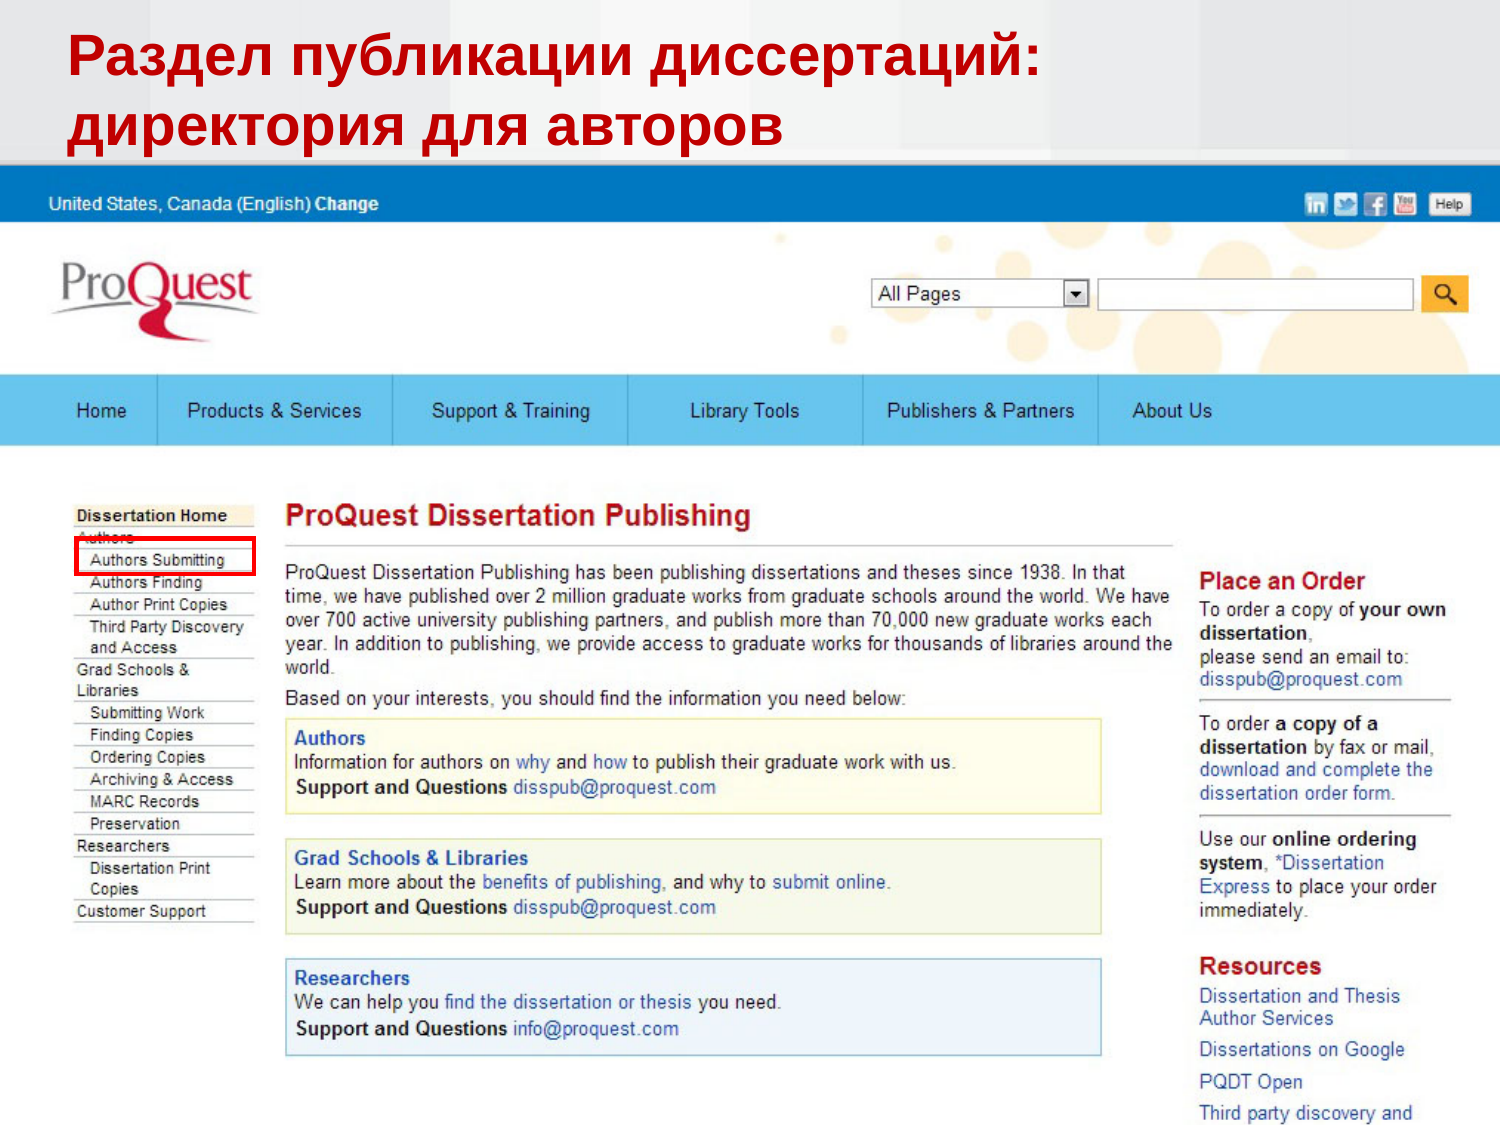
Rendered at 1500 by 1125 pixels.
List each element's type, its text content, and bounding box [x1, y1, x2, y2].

title Раздел публикации диссертаций: директория для авторов [52, 0, 1227, 159]
picture [0, 0, 1500, 1125]
